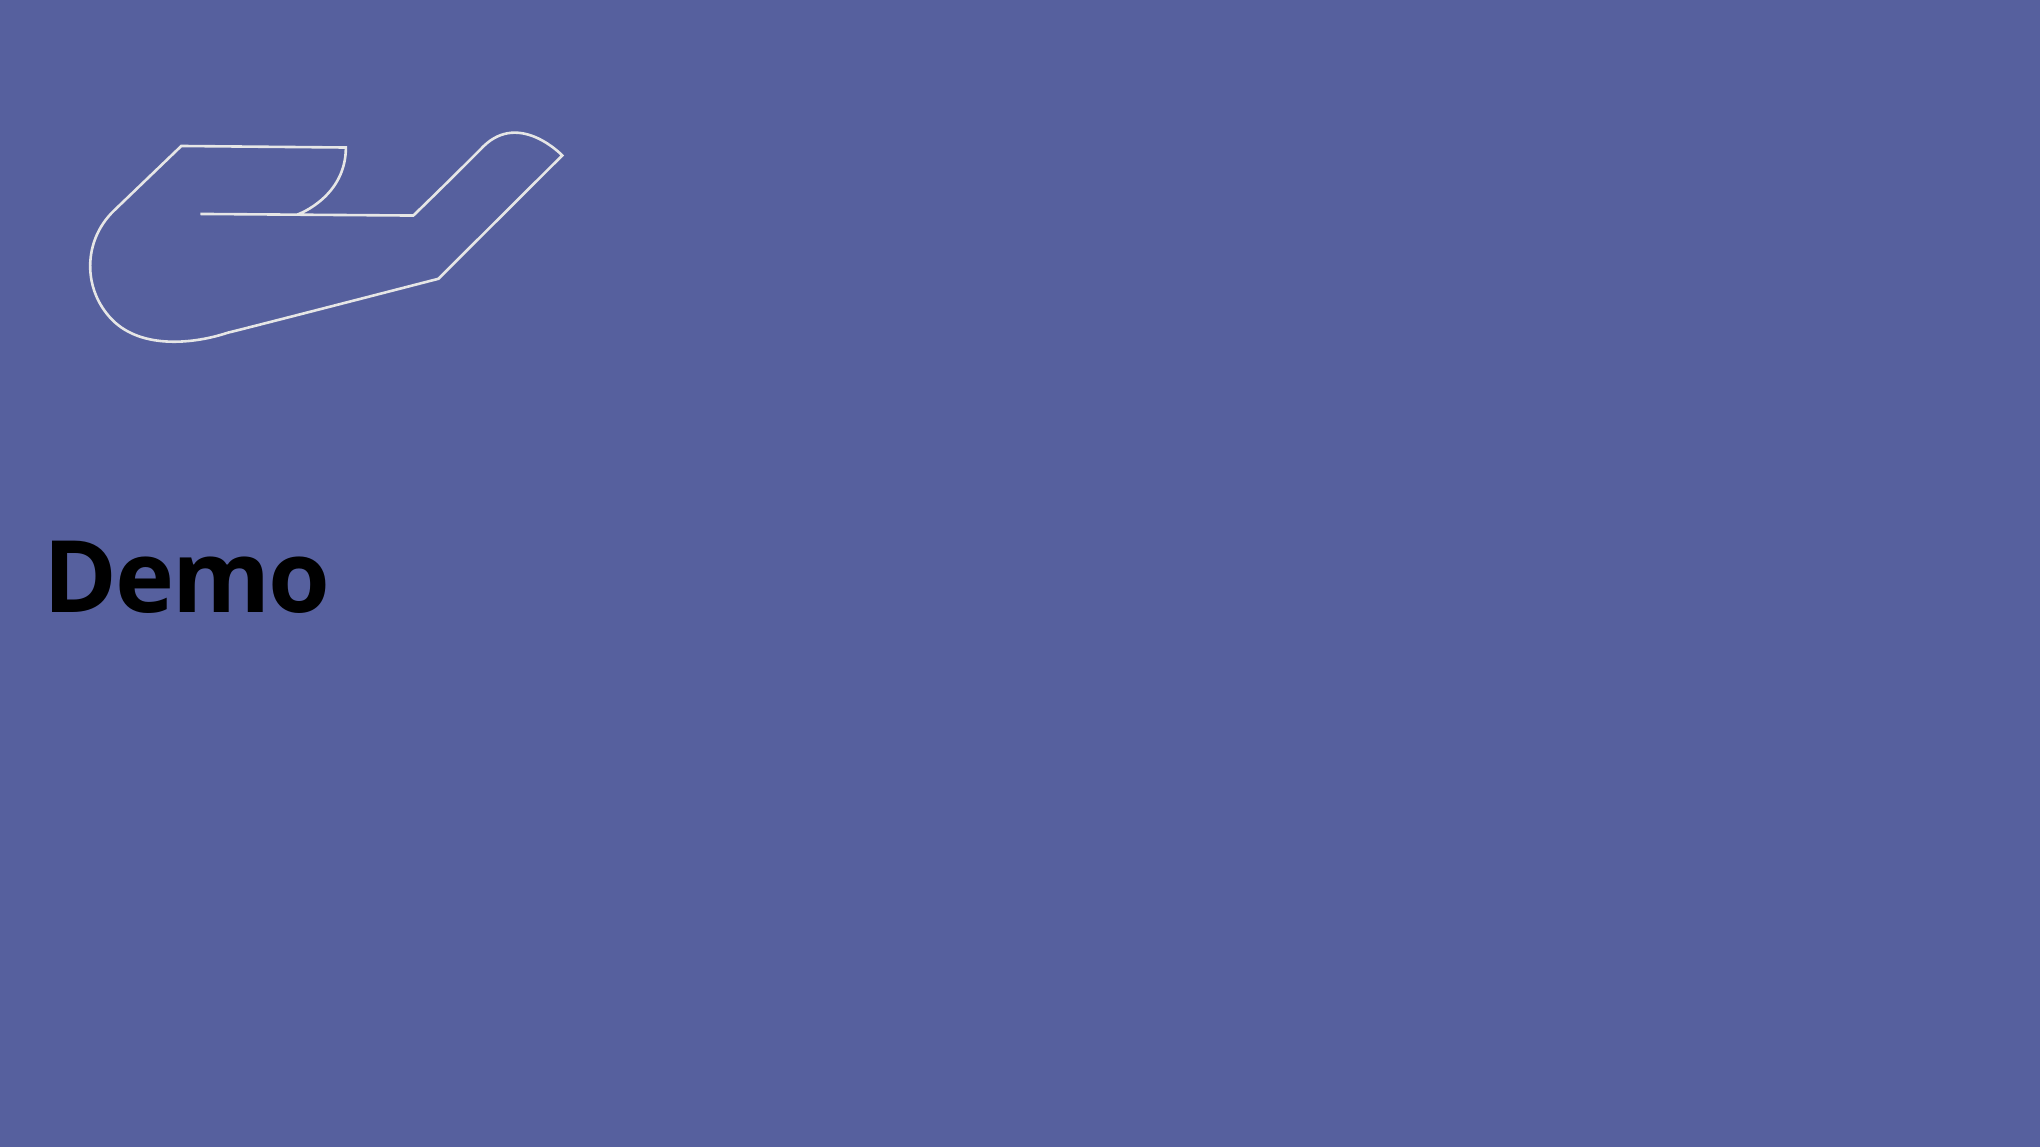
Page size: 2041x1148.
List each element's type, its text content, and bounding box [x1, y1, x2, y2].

title Demo [20, 511, 1971, 651]
text_box [90, 132, 563, 342]
